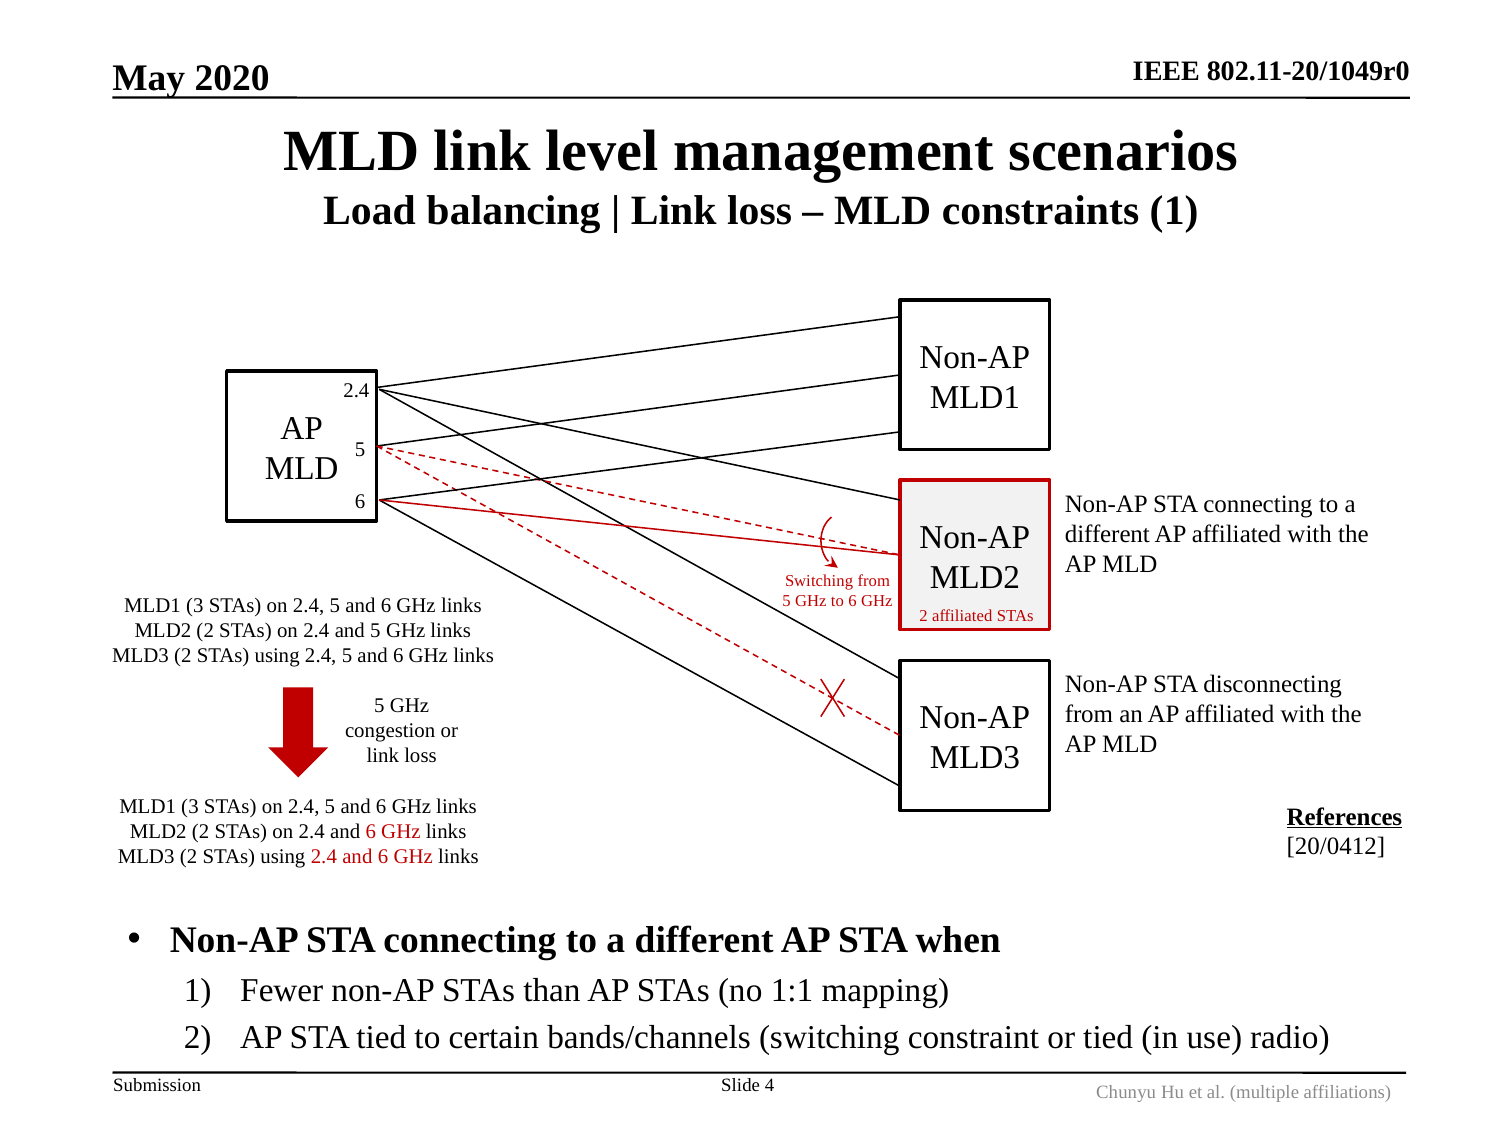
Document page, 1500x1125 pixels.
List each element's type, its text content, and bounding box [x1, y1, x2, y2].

text_box 2.4 [328, 369, 371, 409]
footer Chunyu Hu et al. (multiple affiliations) [877, 1073, 1407, 1110]
text_box AP MLD [226, 371, 371, 521]
text_box 2 affiliated STAs [905, 597, 1052, 633]
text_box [376, 316, 901, 374]
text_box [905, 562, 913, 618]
text_box Non-AP STA disconnecting from an AP affiliated with the AP MLD [1049, 660, 1395, 765]
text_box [378, 564, 899, 786]
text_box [376, 374, 901, 432]
text_box Non-AP MLD3 [899, 660, 1050, 811]
text_box MLD1 (3 STAs) on 2.4, 5 and 6 GHz links MLD2 (2 STAs) on 2.4 and 6 GHz links MLD3 (2 STAs) using 2.4 and 6 GHz links [51, 785, 546, 875]
slide_number Slide 4 [702, 1073, 793, 1111]
text_box References [20/0412] [1271, 792, 1418, 868]
title MLD link level management scenarios Load balancing | Link loss – MLD constraints (1) [112, 97, 1411, 248]
text_box Non-AP MLD2 [905, 479, 1050, 597]
text_box Non-AP STA connecting to a different AP affiliated with the AP MLD [1049, 479, 1395, 585]
text_box [268, 687, 329, 778]
list Non-AP STA connecting to a different AP STA when Fewer non-AP STAs than AP STAs (no 1:1 mapping) AP STA tied to certain bands/channels (switching constraint or tied (in use) radio) [112, 907, 1411, 1073]
text_box 5 [340, 427, 371, 468]
text_box 5 GHz congestion or link loss [326, 684, 373, 775]
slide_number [112, 52, 563, 90]
text_box 6 [340, 480, 370, 521]
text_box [378, 499, 901, 556]
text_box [378, 431, 901, 499]
text_box Non-AP MLD1 [899, 299, 1050, 450]
text_box MLD1 (3 STAs) on 2.4, 5 and 6 GHz links MLD2 (2 STAs) on 2.4 and 5 GHz links MLD3 (2 STAs) using 2.4, 5 and 6 GHz links [55, 584, 371, 675]
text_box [820, 678, 845, 717]
